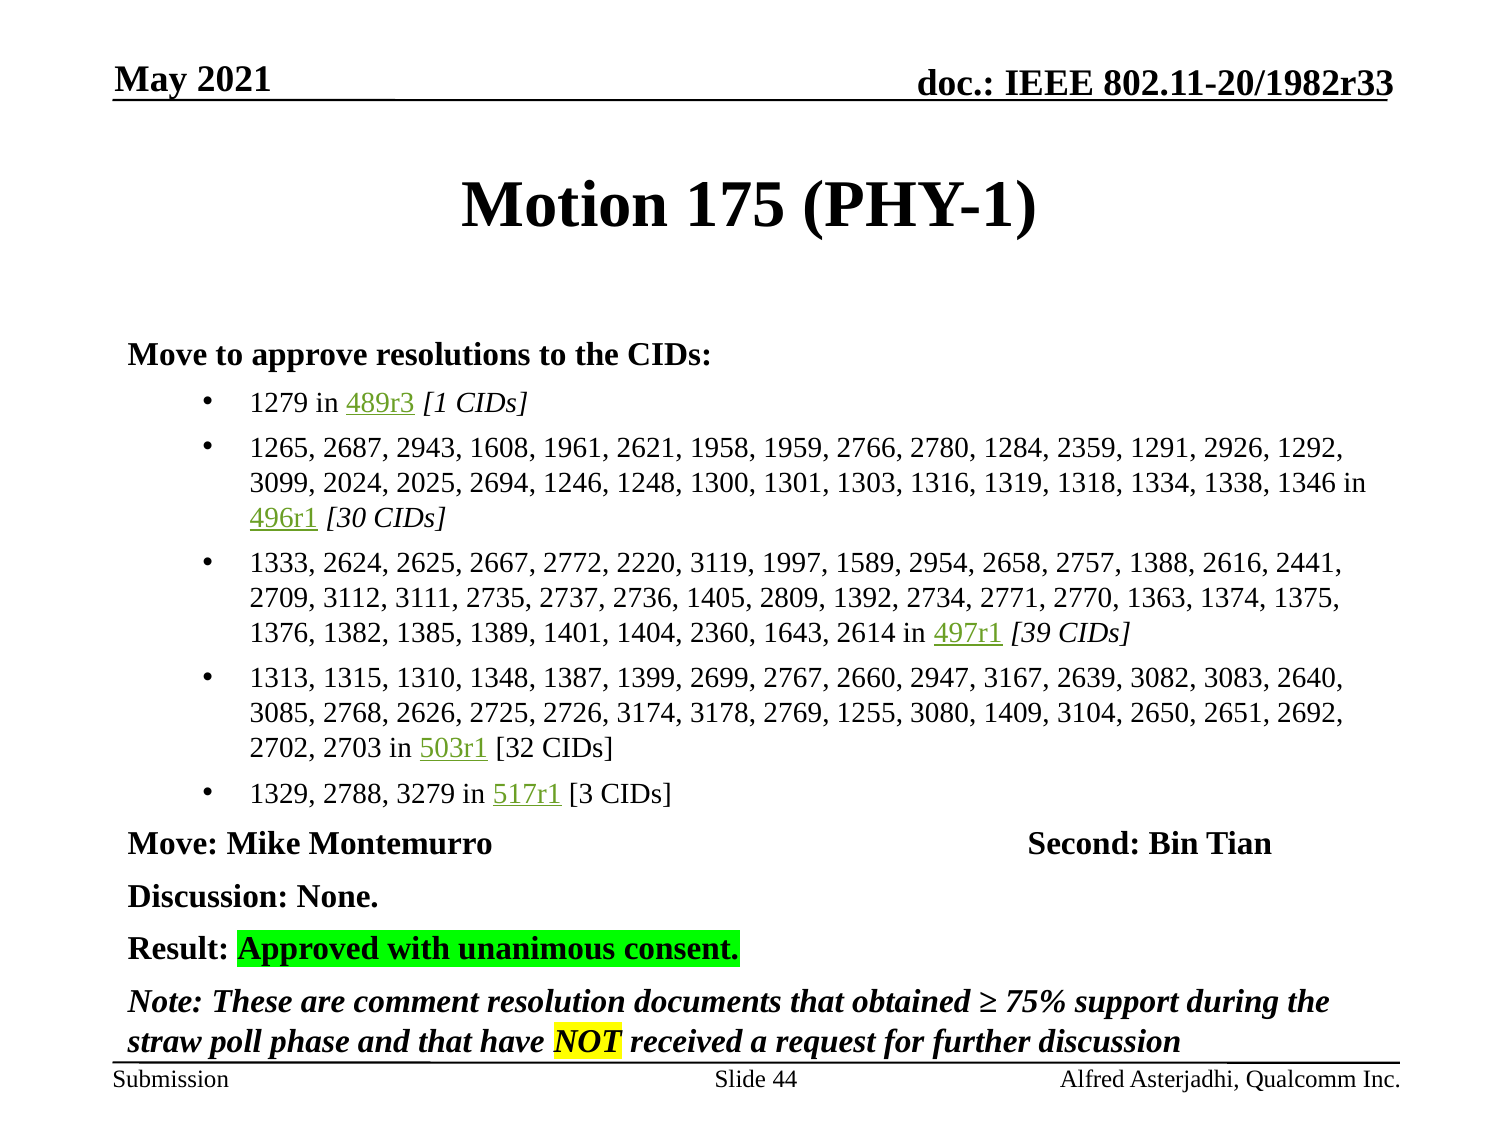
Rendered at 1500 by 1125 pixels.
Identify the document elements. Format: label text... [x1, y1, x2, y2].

title Motion 175 (PHY-1) [112, 112, 1388, 288]
slide_number Slide 44 [712, 1061, 800, 1123]
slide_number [114, 54, 423, 100]
footer Alfred Asterjadhi, Qualcomm Inc. [878, 1061, 1402, 1093]
list Move to approve resolutions to the CIDs: 1279 in 489r3 [1 CIDs] 1265, 2687, 2943, 1608, 1961, 2621, 1958, 1959, 2766, 2780, 1284, 2359, 1291, 2926, 1292, 3099, 2024, 2025, 2694, 1246, 1248, 1300, 1301, 1303, 1316, 1319, 1318, 1334, 1338, 1346 in 496r1 [30 CIDs] 1333, 2624, 2625, 2667, 2772, 2220, 3119, 1997, 1589, 2954, 2658, 2757, 1388, 2616, 2441, 2709, 3112, 3111, 2735, 2737, 2736, 1405, 2809, 1392, 2734, 2771, 2770, 1363, 1374, 1375, 1376, 1382, 1385, 1389, 1401, 1404, 2360, 1643, 2614 in 497r1 [39 CIDs] 1313, 1315, 1310, 1348, 1387, 1399, 2699, 2767, 2660, 2947, 3167, 2639, 3082, 3083, 2640, 3085, 2768, 2626, 2725, 2726, 3174, 3178, 2769, 1255, 3080, 1409, 3104, 2650, 2651, 2692, 2702, 2703 in 503r1 [32 CIDs] 1329, 2788, 3279 in 517r1 [3 CIDs] Move: Mike Montemurro Second: Bin Tian Discussion: None. Result: Approved with unanimous consent. Note: These are comment resolution documents that obtained ≥ 75% support during the straw poll phase and that have NOT received a request for further discussion [112, 324, 1388, 1063]
